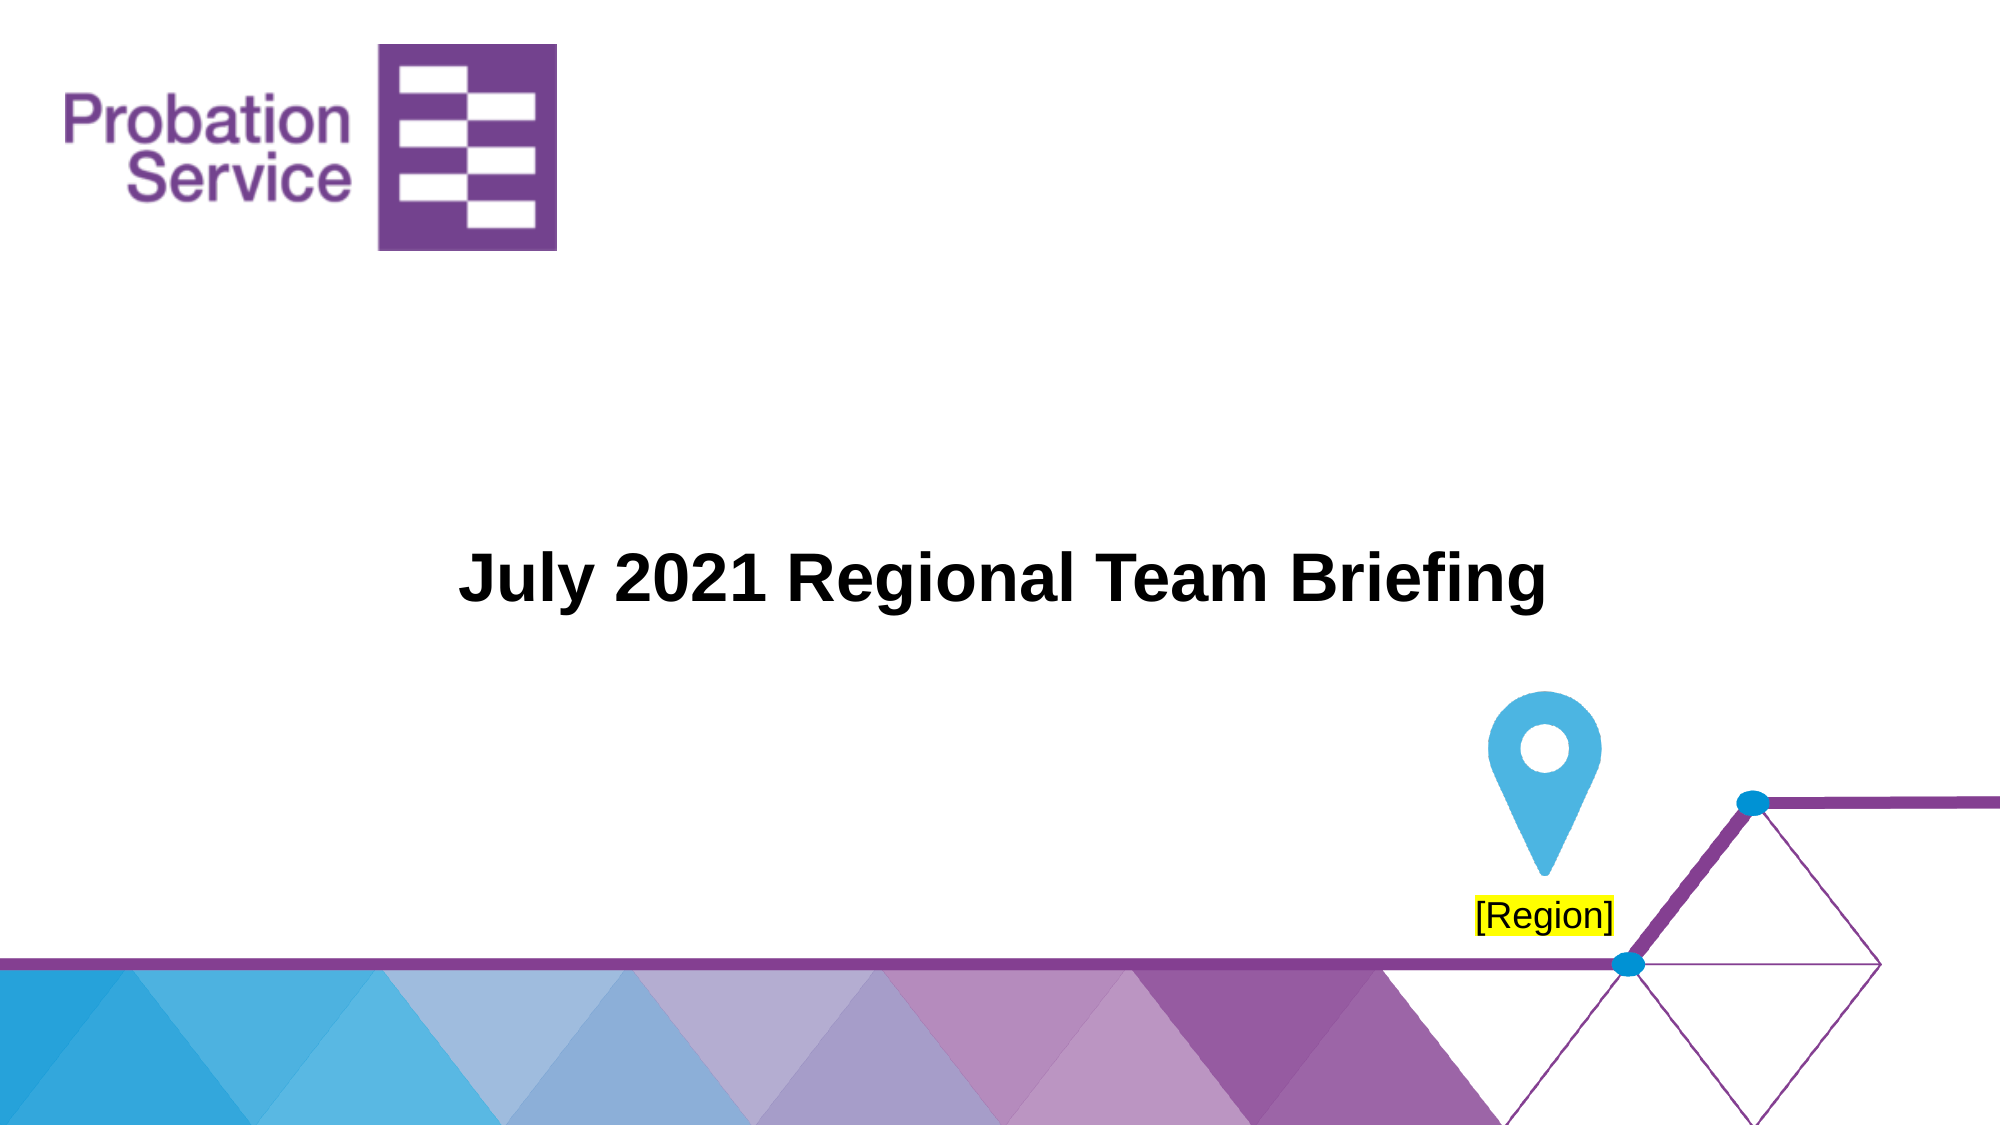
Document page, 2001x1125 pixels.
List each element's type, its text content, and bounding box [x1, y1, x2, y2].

text_box [Region] [1460, 915, 1630, 944]
picture [0, 653, 2000, 1125]
picture [65, 44, 557, 251]
title July 2021 Regional Team Briefing [264, 447, 1762, 624]
